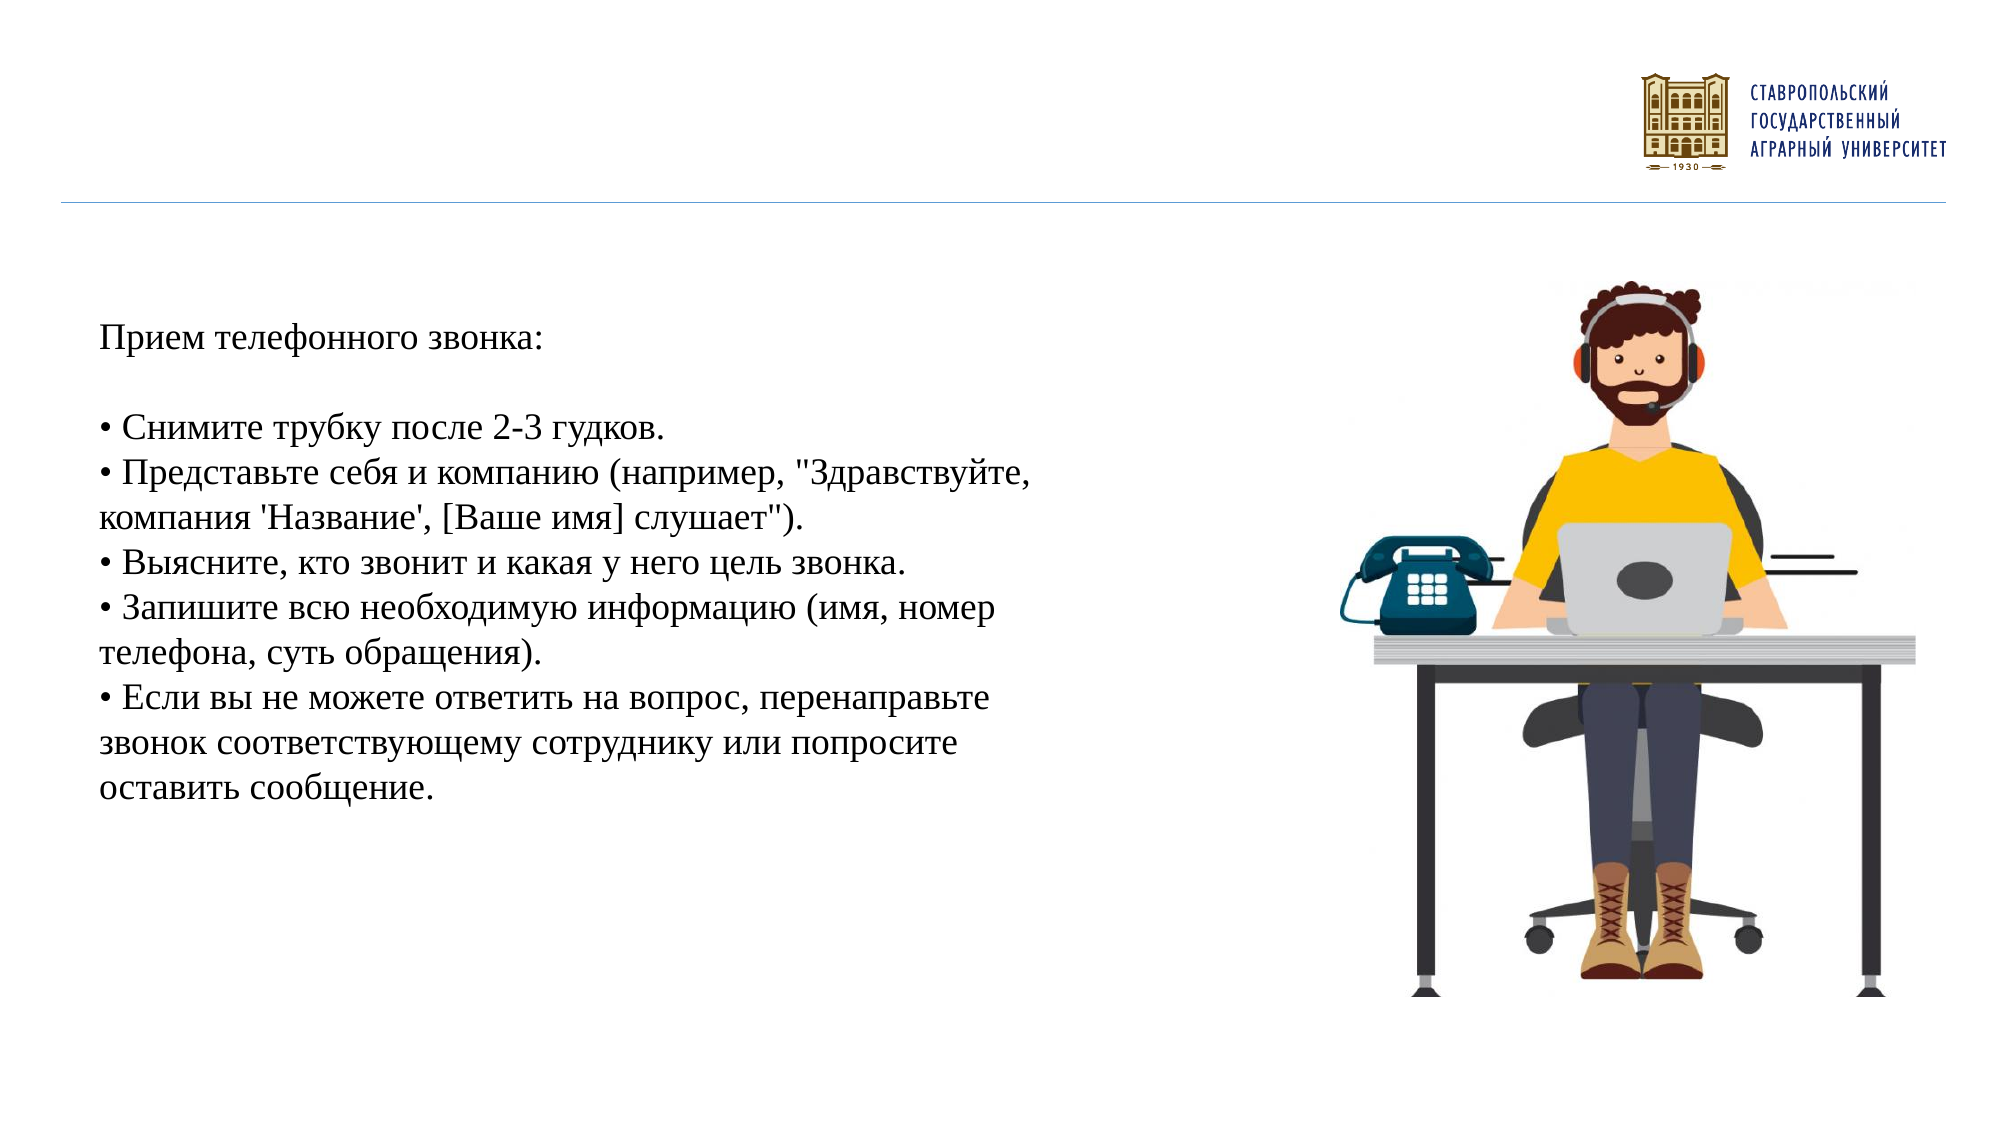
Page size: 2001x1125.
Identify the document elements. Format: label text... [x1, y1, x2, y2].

picture [1641, 73, 1946, 170]
text_box Прием телефонного звонка: • Снимите трубку после 2-3 гудков. • Представьте себя и компанию (например, "Здравствуйте, компания 'Название', [Ваше имя] слушает"). • Выясните, кто звонит и какая у него цель звонка. • Запишите всю необходимую информацию (имя, номер телефона, суть обращения). • Если вы не можете ответить на вопрос, перенаправьте звонок соответствующему сотруднику или попросите оставить сообщение. [84, 304, 1085, 815]
picture [1340, 281, 1916, 997]
